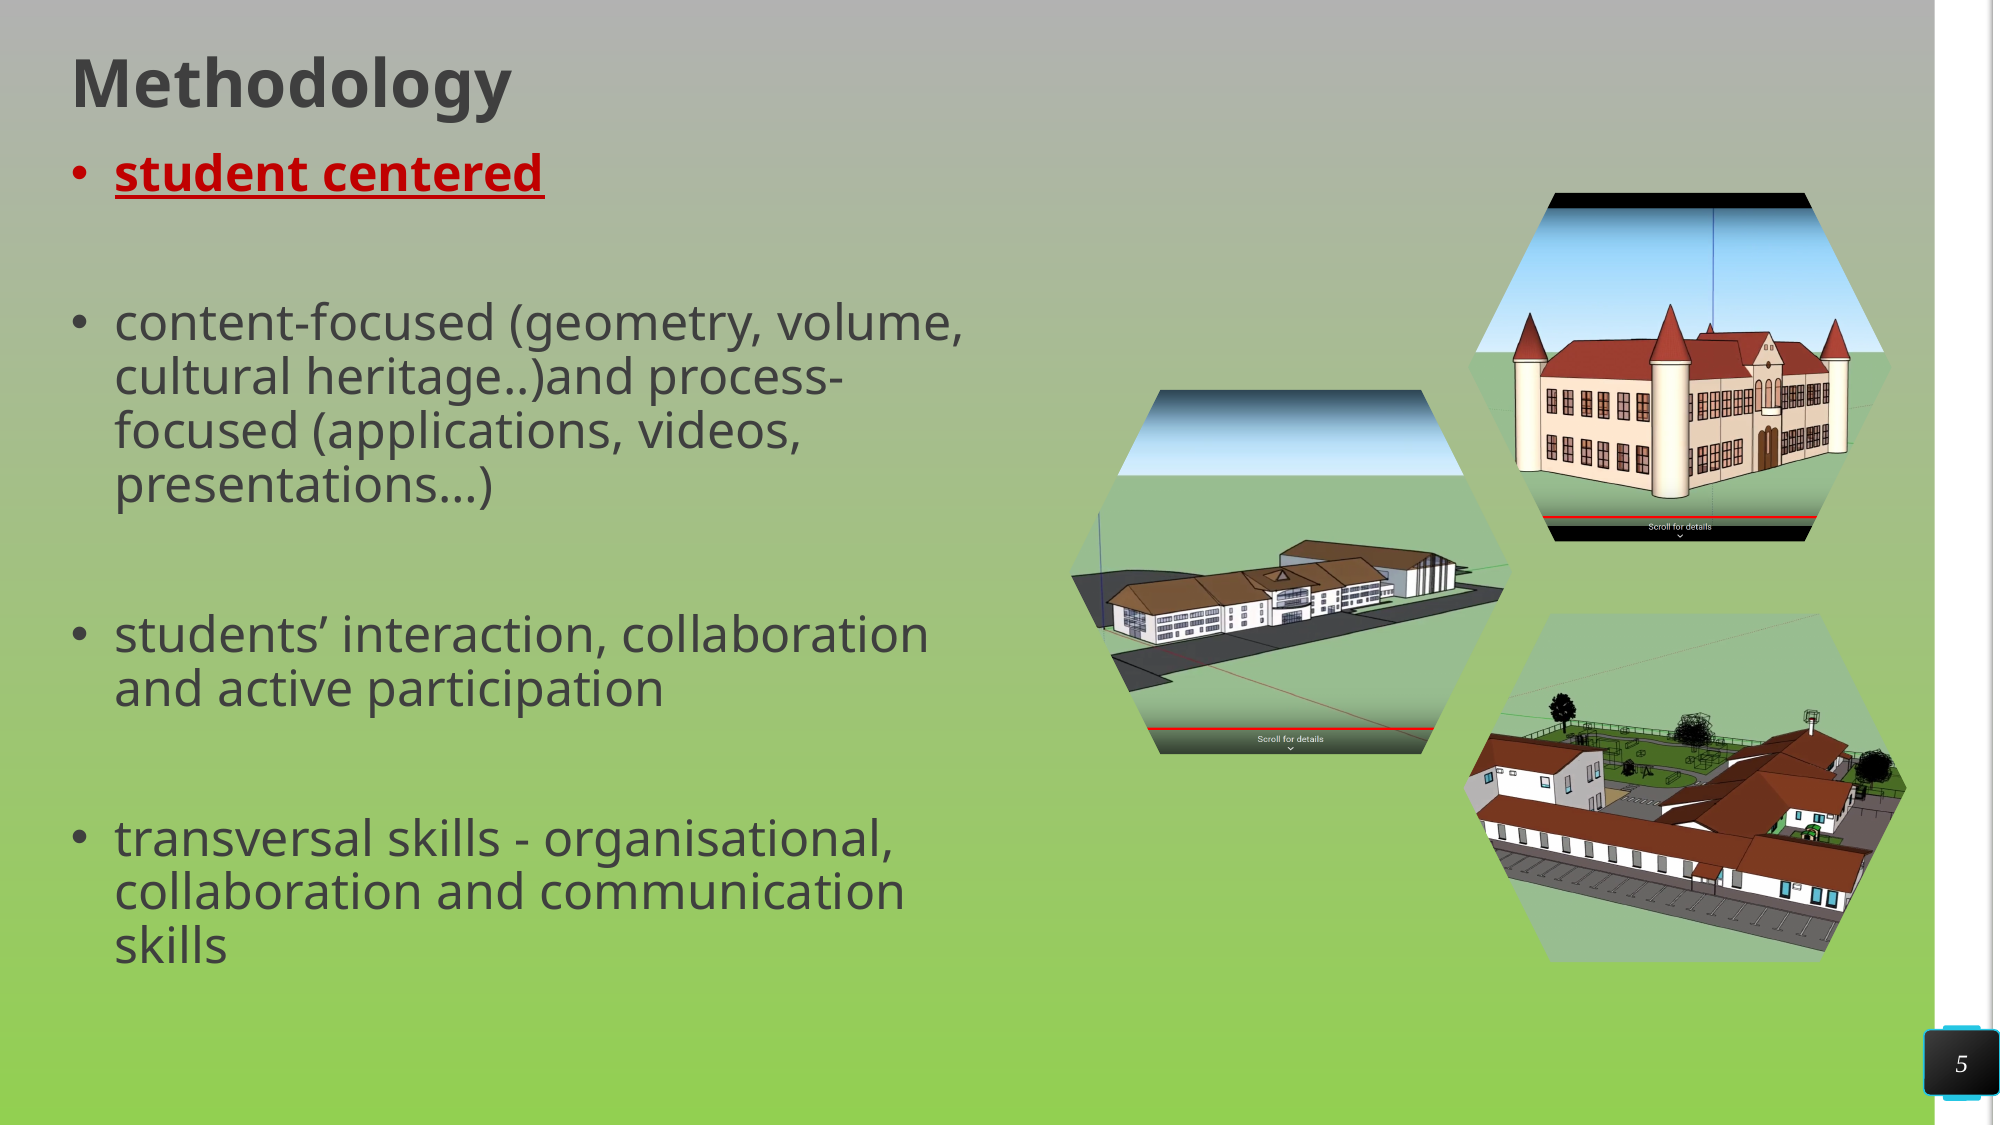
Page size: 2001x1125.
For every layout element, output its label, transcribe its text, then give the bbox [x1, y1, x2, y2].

slide_number 5 [1922, 1028, 2000, 1097]
picture [1069, 192, 1907, 963]
list Methodology [70, 50, 969, 110]
list student centered content-focused (geometry, volume, cultural heritage..)and process-focused (applications, videos, presentations…) students’ interaction, collaboration and active participation transversal skills - organisational, collaboration and communication skills [70, 147, 969, 1075]
